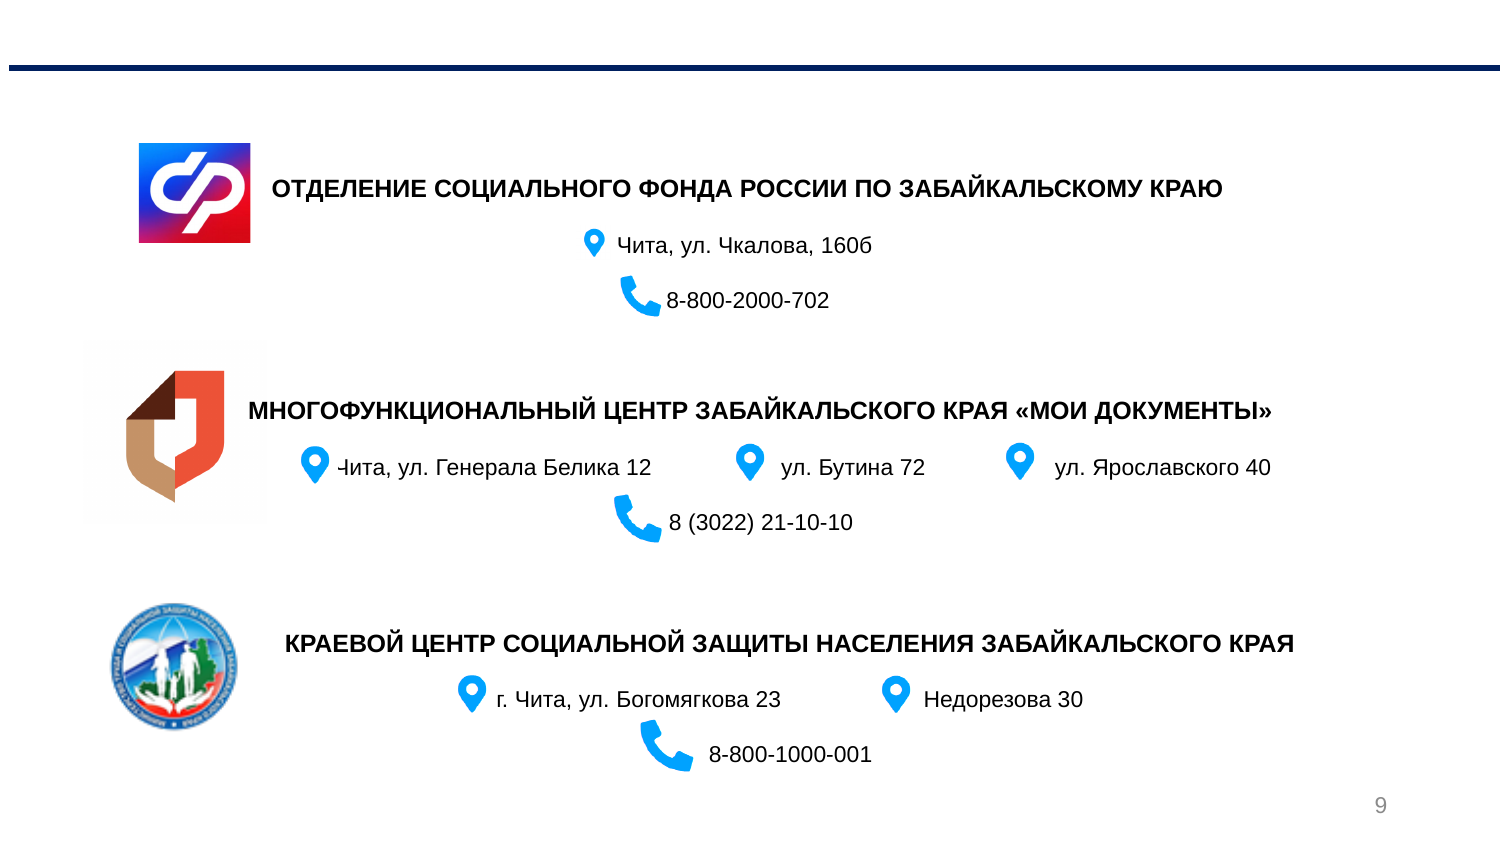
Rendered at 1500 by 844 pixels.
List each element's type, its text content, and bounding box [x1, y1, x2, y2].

picture [627, 713, 710, 781]
picture [576, 225, 611, 260]
picture [447, 670, 495, 717]
picture [290, 441, 338, 488]
picture [995, 438, 1043, 484]
picture [77, 600, 273, 747]
picture [610, 270, 674, 324]
picture [138, 143, 251, 243]
text_box ОТДЕЛЕНИЕ СОЦИАЛЬНОГО ФОНДА РОССИИ ПО ЗАБАЙКАЛЬСКОМУ КРАЮ Чита, ул. Чкалова, 160б 8-800-2000-702 [228, 165, 1268, 348]
text_box МНОГОФУНКЦИОНАЛЬНЫЙ ЦЕНТР ЗАБАЙКАЛЬСКОГО КРАЯ «МОИ ДОКУМЕНТЫ» Чита, ул. Генерала Белика 12 ул. Бутина 72 ул. Ярославского 40 8 (3022) 21-10-10 [228, 387, 1294, 542]
text_box КРАЕВОЙ ЦЕНТР СОЦИАЛЬНОЙ ЗАЩИТЫ НАСЕЛЕНИЯ ЗАБАЙКАЛЬСКОГО КРАЯ г. Чита, ул. Богомягкова 23 Недорезова 30 8-800-1000-001 [250, 620, 1331, 803]
picture [725, 439, 773, 485]
slide_number 9 [1059, 782, 1397, 827]
picture [602, 488, 677, 551]
picture [83, 340, 267, 525]
picture [871, 671, 919, 718]
